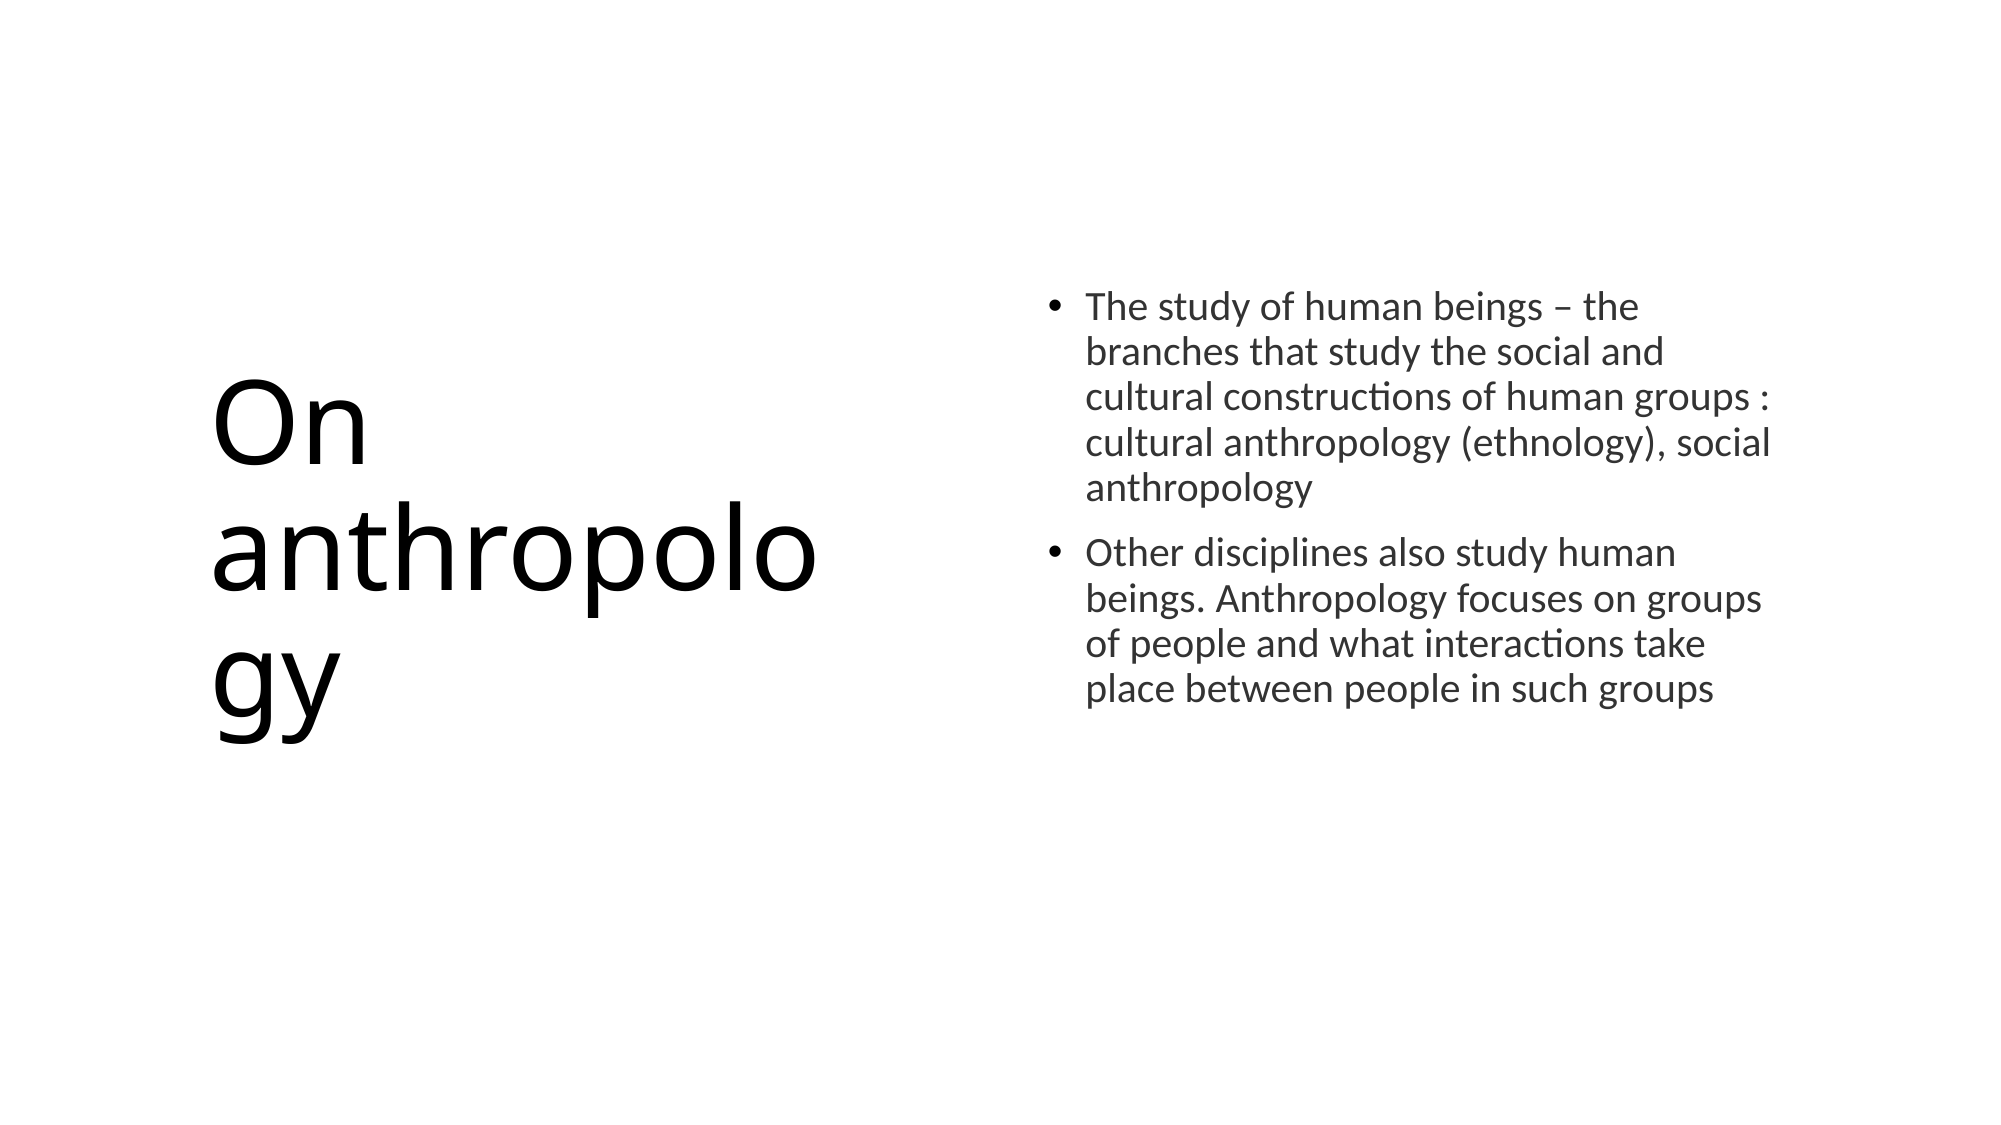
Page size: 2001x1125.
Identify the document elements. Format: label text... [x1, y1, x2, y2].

list The study of human beings – the branches that study the social and cultural constructions of human groups : cultural anthropology (ethnology), social anthropology Other disciplines also study human beings. Anthropology focuses on groups of people and what interactions take place between people in such groups [1032, 85, 1816, 1043]
title On anthropology [194, 62, 853, 1043]
